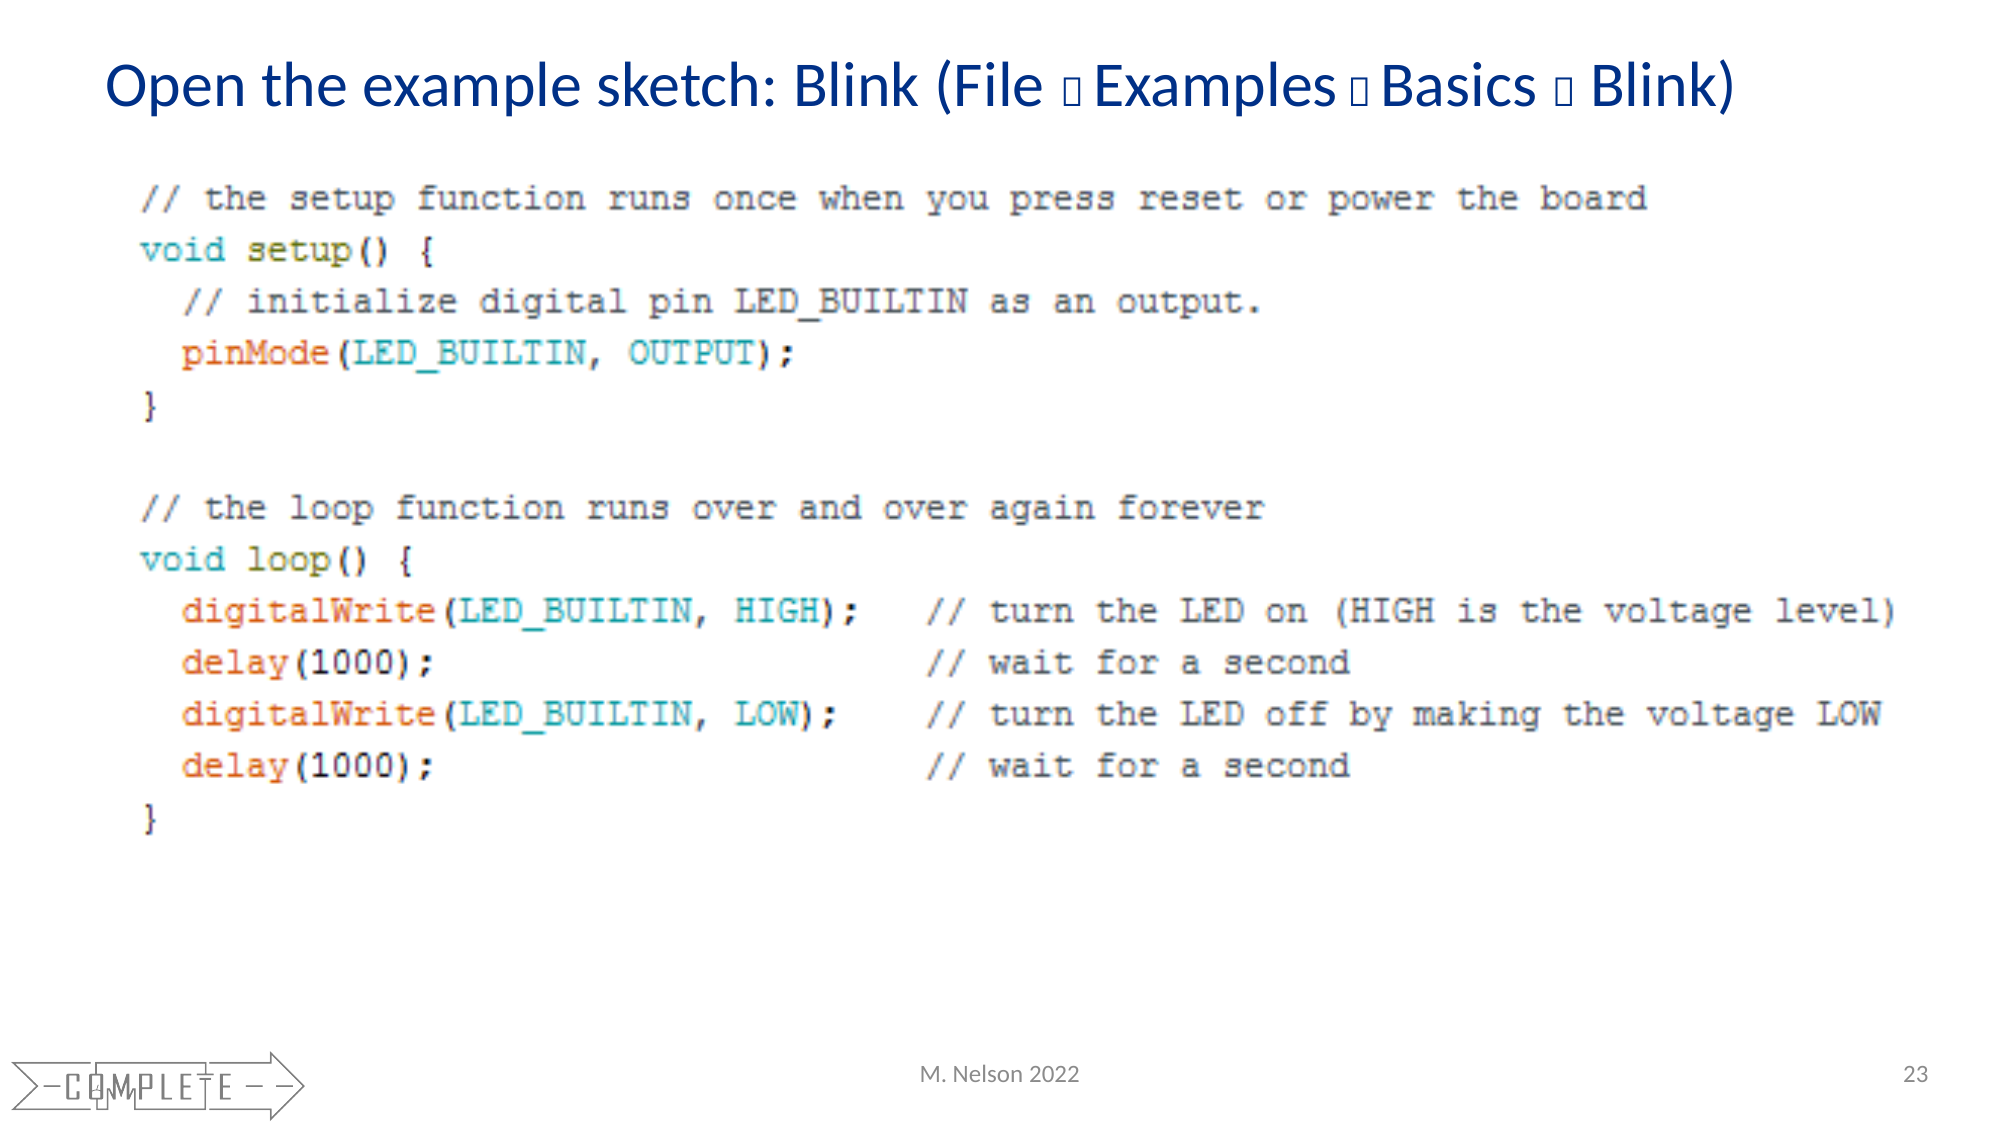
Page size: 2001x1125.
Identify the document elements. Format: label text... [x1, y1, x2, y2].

picture [0, 1035, 309, 1125]
slide_number 23 [1412, 1042, 1944, 1103]
text_box Open the example sketch: Blink (File  Examples  Basics  Blink) [90, 43, 1816, 146]
footer M. Nelson 2022 [662, 1042, 1338, 1103]
picture [132, 168, 1927, 870]
